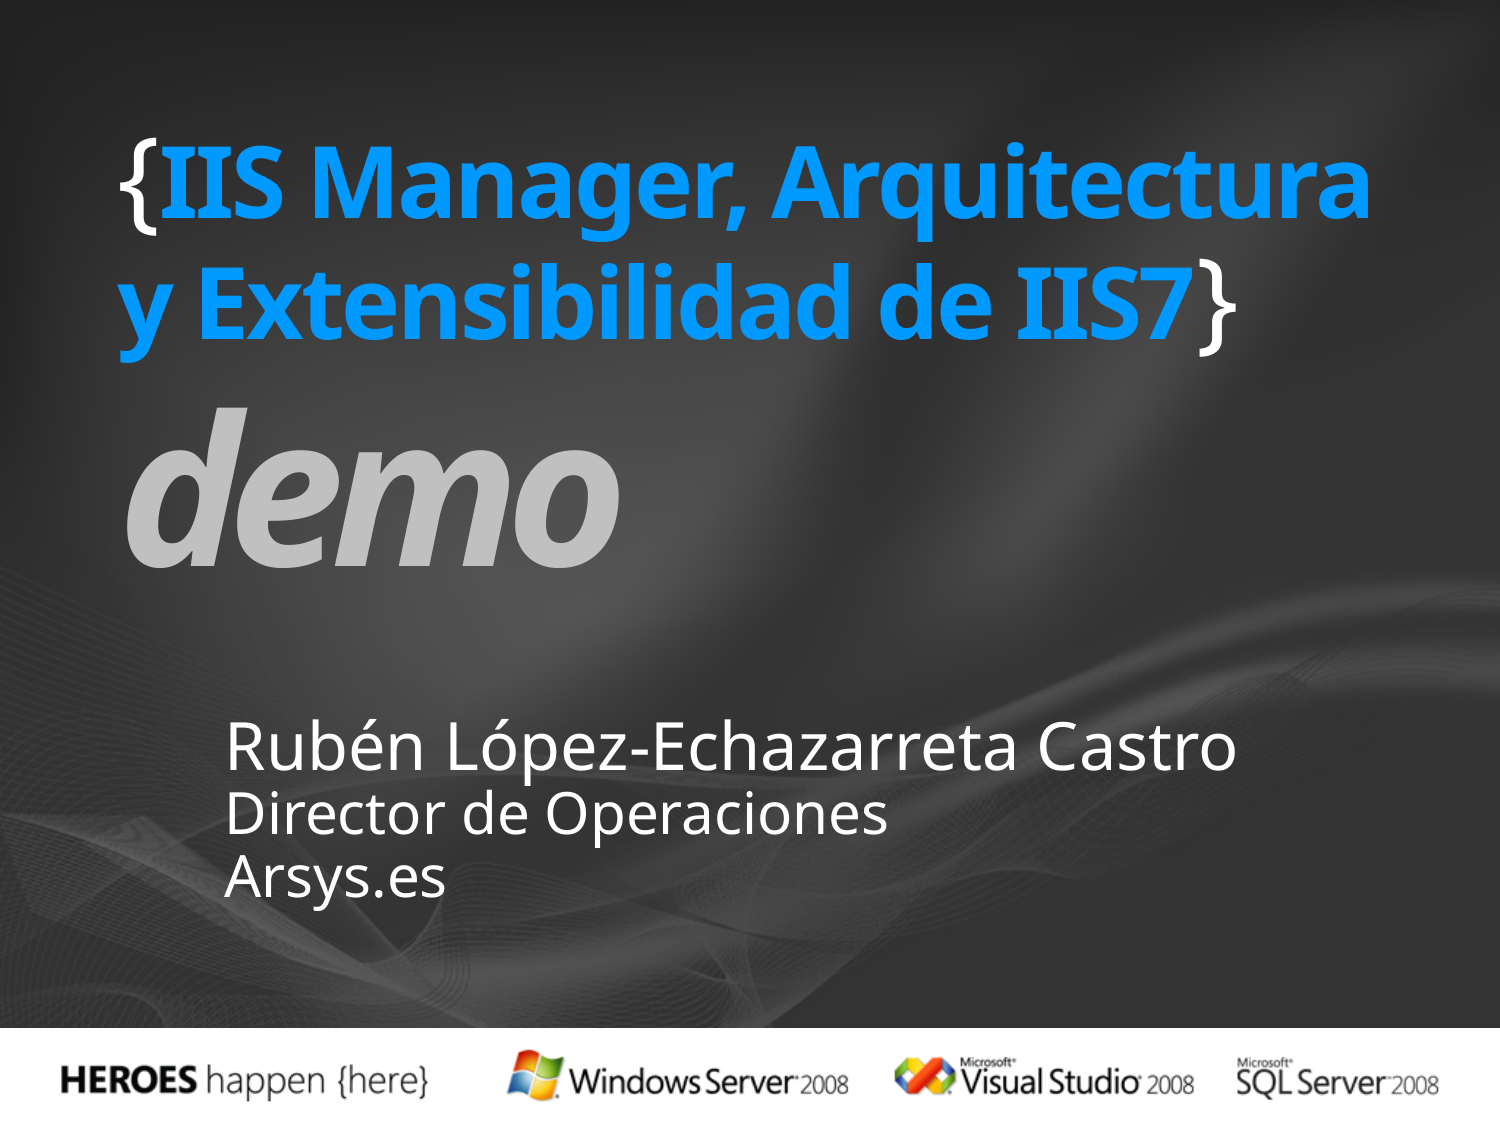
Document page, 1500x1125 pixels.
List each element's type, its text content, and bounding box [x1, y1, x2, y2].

title {IIS Manager, Arquitectura y Extensibilidad de IIS7} [117, 152, 1418, 334]
list demo [118, 386, 1380, 614]
subtitle Rubén López-Echazarreta Castro Director de Operaciones Arsys.es [224, 712, 1380, 789]
picture [0, 0, 1500, 1125]
